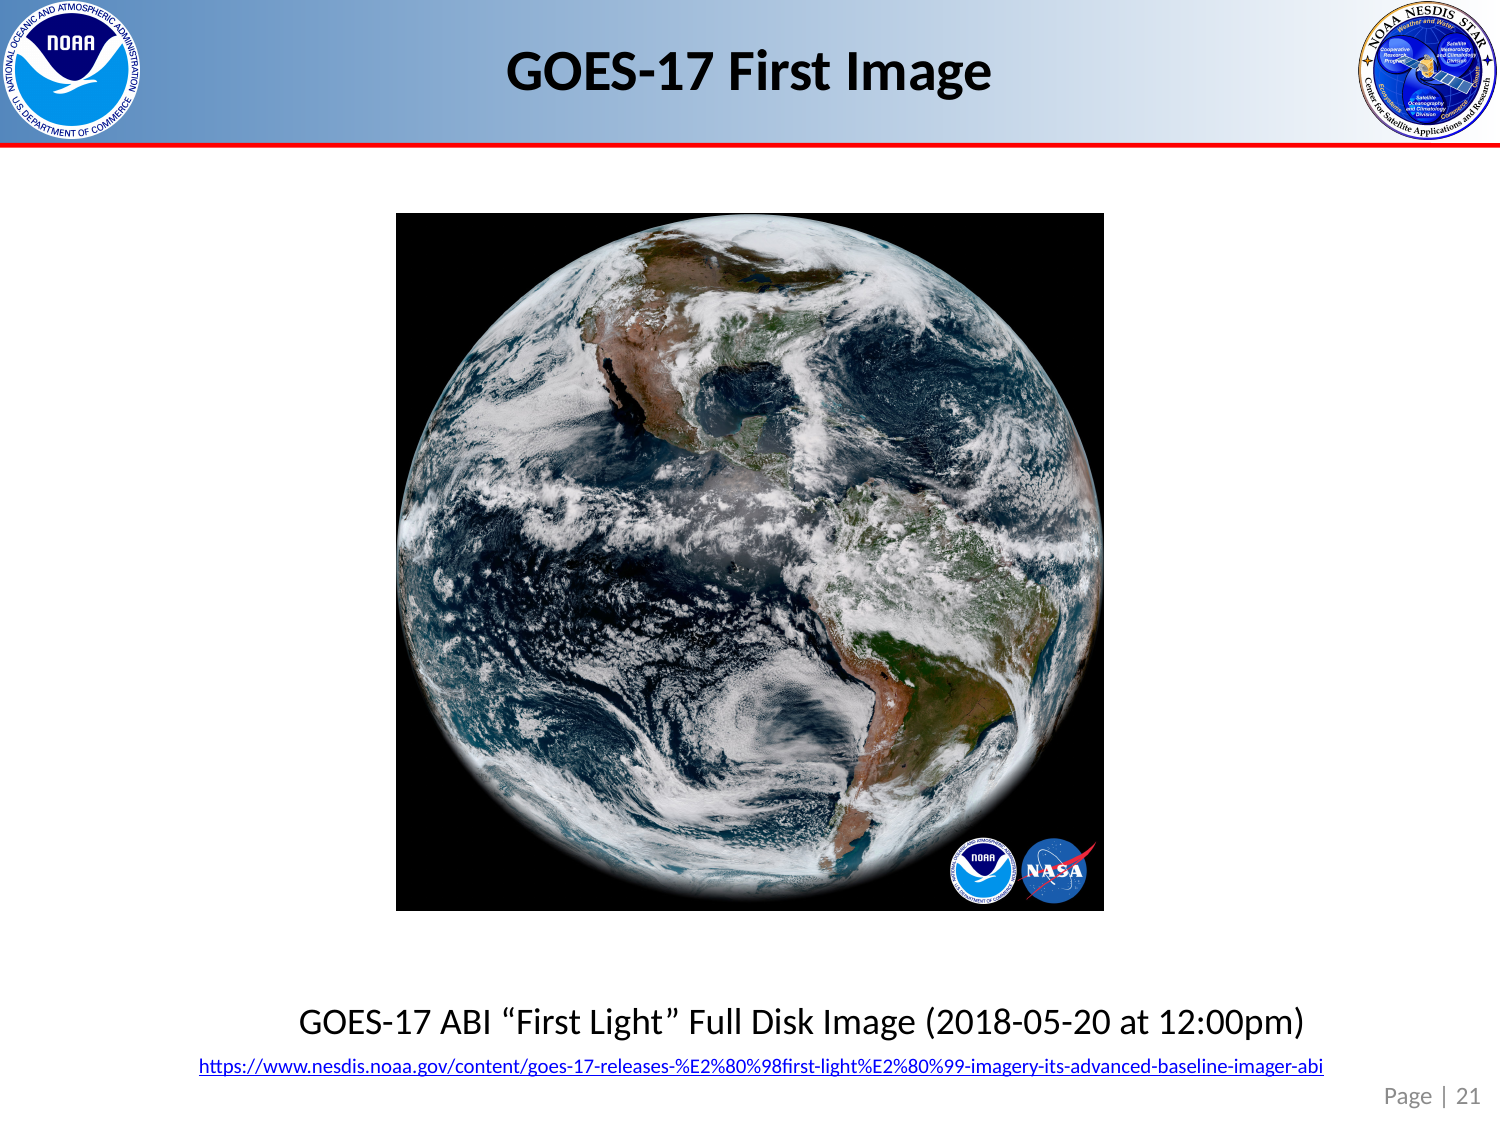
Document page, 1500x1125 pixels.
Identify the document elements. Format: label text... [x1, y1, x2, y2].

slide_number Page | 21 [1146, 1085, 1497, 1125]
text_box GOES-17 ABI “First Light” Full Disk Image (2018-05-20 at 12:00pm) [213, 989, 1391, 1044]
title GOES-17 First Image [75, 0, 1425, 135]
picture [3, 1, 140, 139]
text_box https://www.nesdis.noaa.gov/content/goes-17-releases-%E2%80%98first-light%E2%80%99-imagery-its-advanced-baseline-imager-abi [184, 1044, 1500, 1085]
picture [1358, 1, 1497, 140]
picture [396, 212, 1104, 912]
